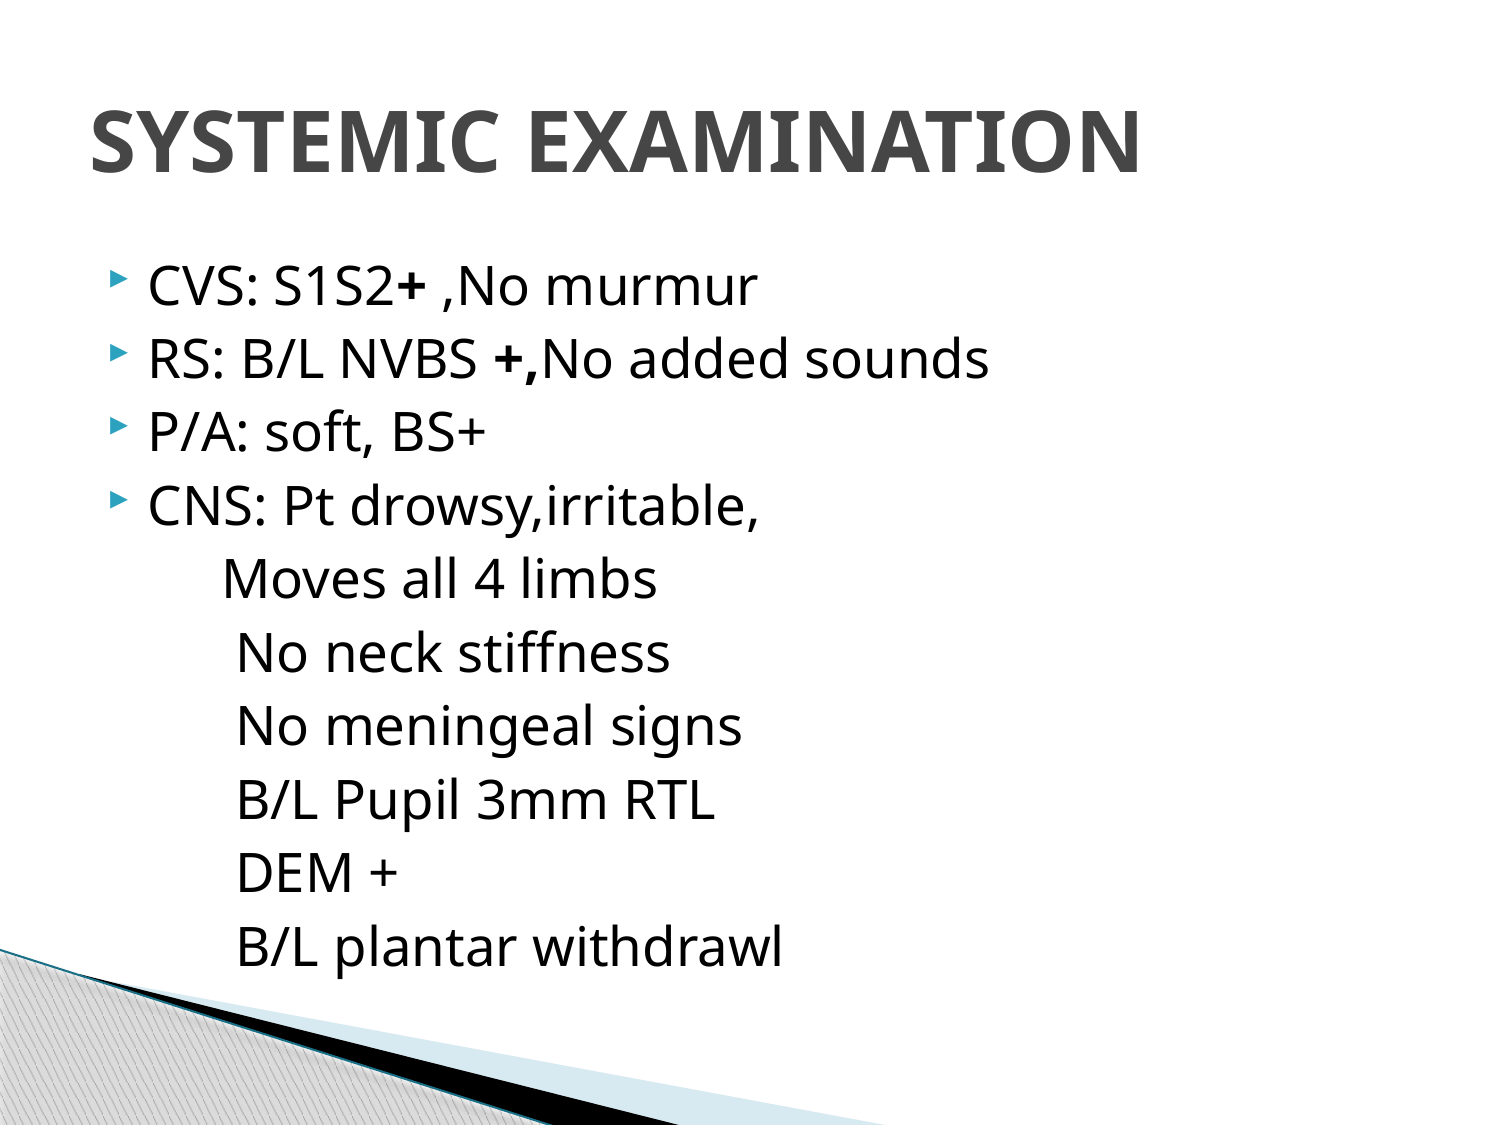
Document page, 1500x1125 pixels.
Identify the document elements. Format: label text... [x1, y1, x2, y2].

list CVS: S1S2+ ,No murmur RS: B/L NVBS +,No added sounds P/A: soft, BS+ CNS: Pt drowsy,irritable, Moves all 4 limbs No neck stiffness No meningeal signs B/L Pupil 3mm RTL DEM + B/L plantar withdrawl [75, 243, 1425, 986]
title SYSTEMIC EXAMINATION [75, 45, 1425, 233]
